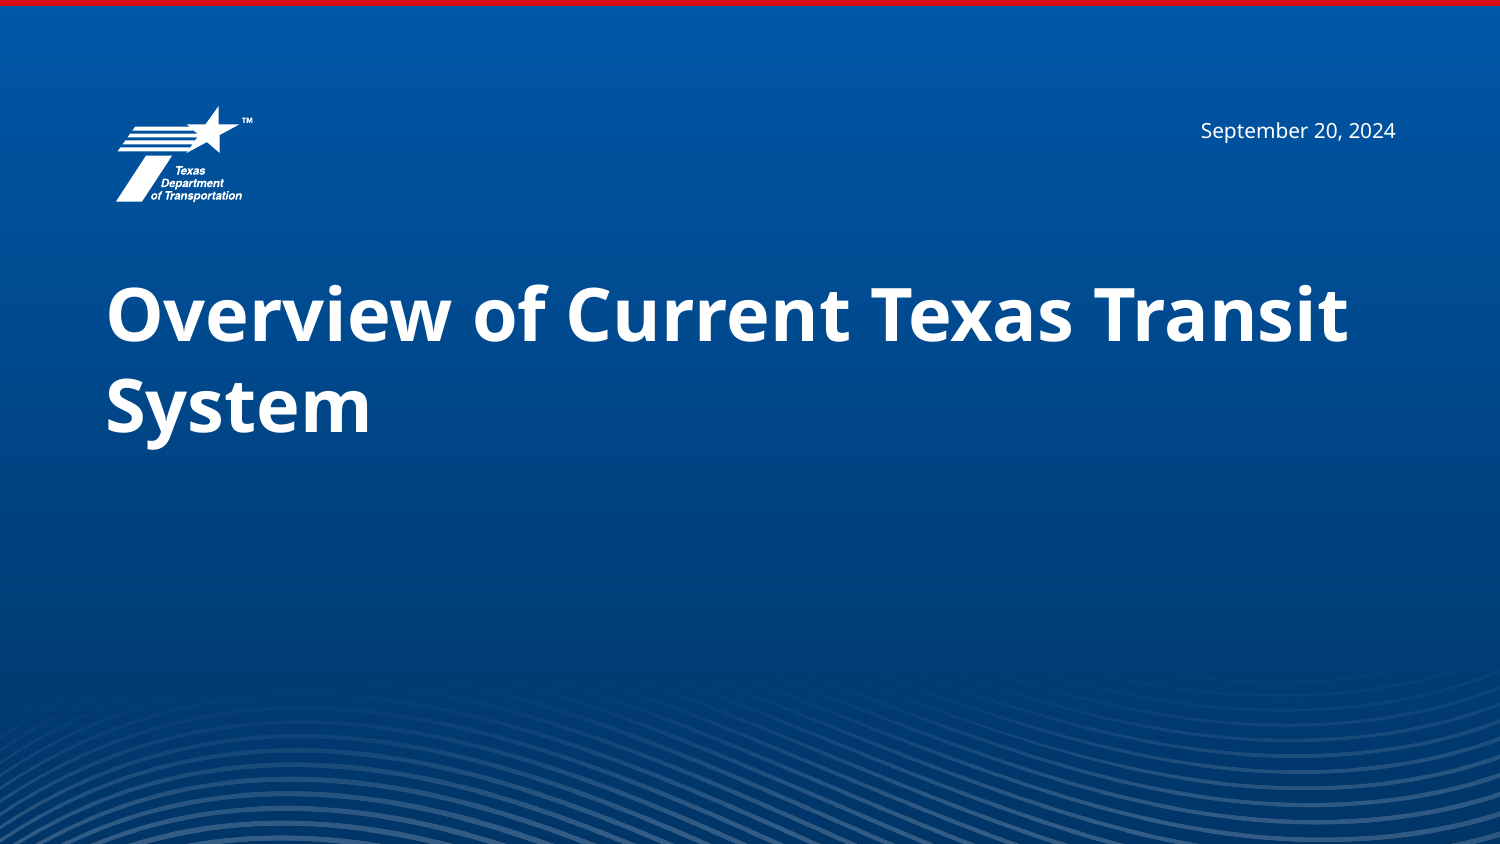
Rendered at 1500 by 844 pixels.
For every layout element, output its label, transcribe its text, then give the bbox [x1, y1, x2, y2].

title Overview of Current Texas Transit System [105, 265, 1395, 547]
picture [0, 6, 1500, 844]
